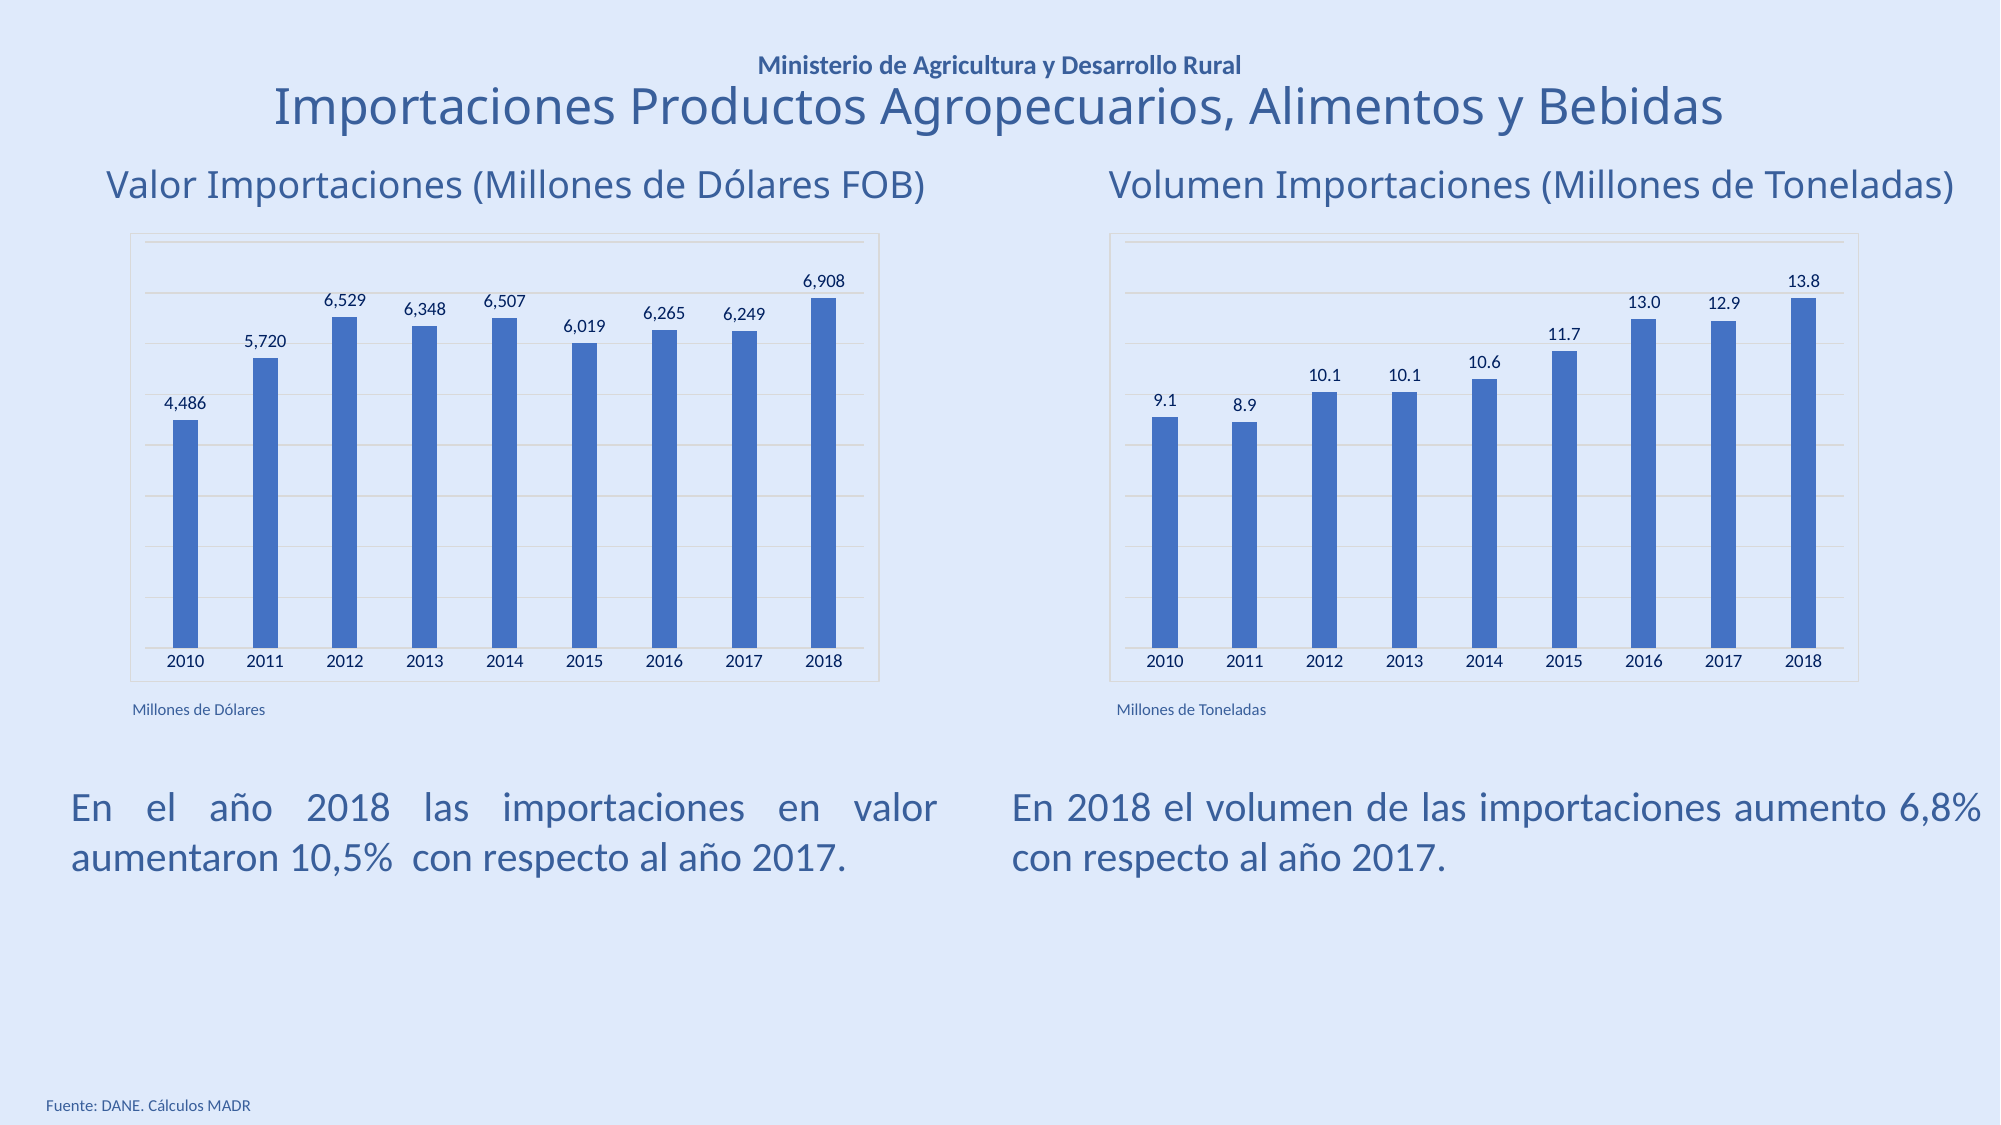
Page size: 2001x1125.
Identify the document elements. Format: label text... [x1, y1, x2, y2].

text_box Fuente: DANE. Cálculos MADR [31, 1087, 1969, 1123]
text_box Importaciones Productos Agropecuarios, Alimentos y Bebidas [56, 66, 1944, 142]
text_box Millones de Dólares [117, 691, 500, 726]
text_box En 2018 el volumen de las importaciones aumento 6,8% con respecto al año 2017. [997, 772, 1998, 887]
chart [1109, 232, 1860, 683]
text_box Millones de Toneladas [1101, 691, 1485, 726]
chart [129, 232, 880, 683]
text_box Ministerio de Agricultura y Desarrollo Rural [742, 39, 1257, 66]
text_box Valor Importaciones (Millones de Dólares FOB) [91, 154, 941, 214]
text_box Volumen Importaciones (Millones de Toneladas) [1093, 154, 1970, 214]
text_box En el año 2018 las importaciones en valor aumentaron 10,5% con respecto al año 2017. [56, 772, 954, 887]
